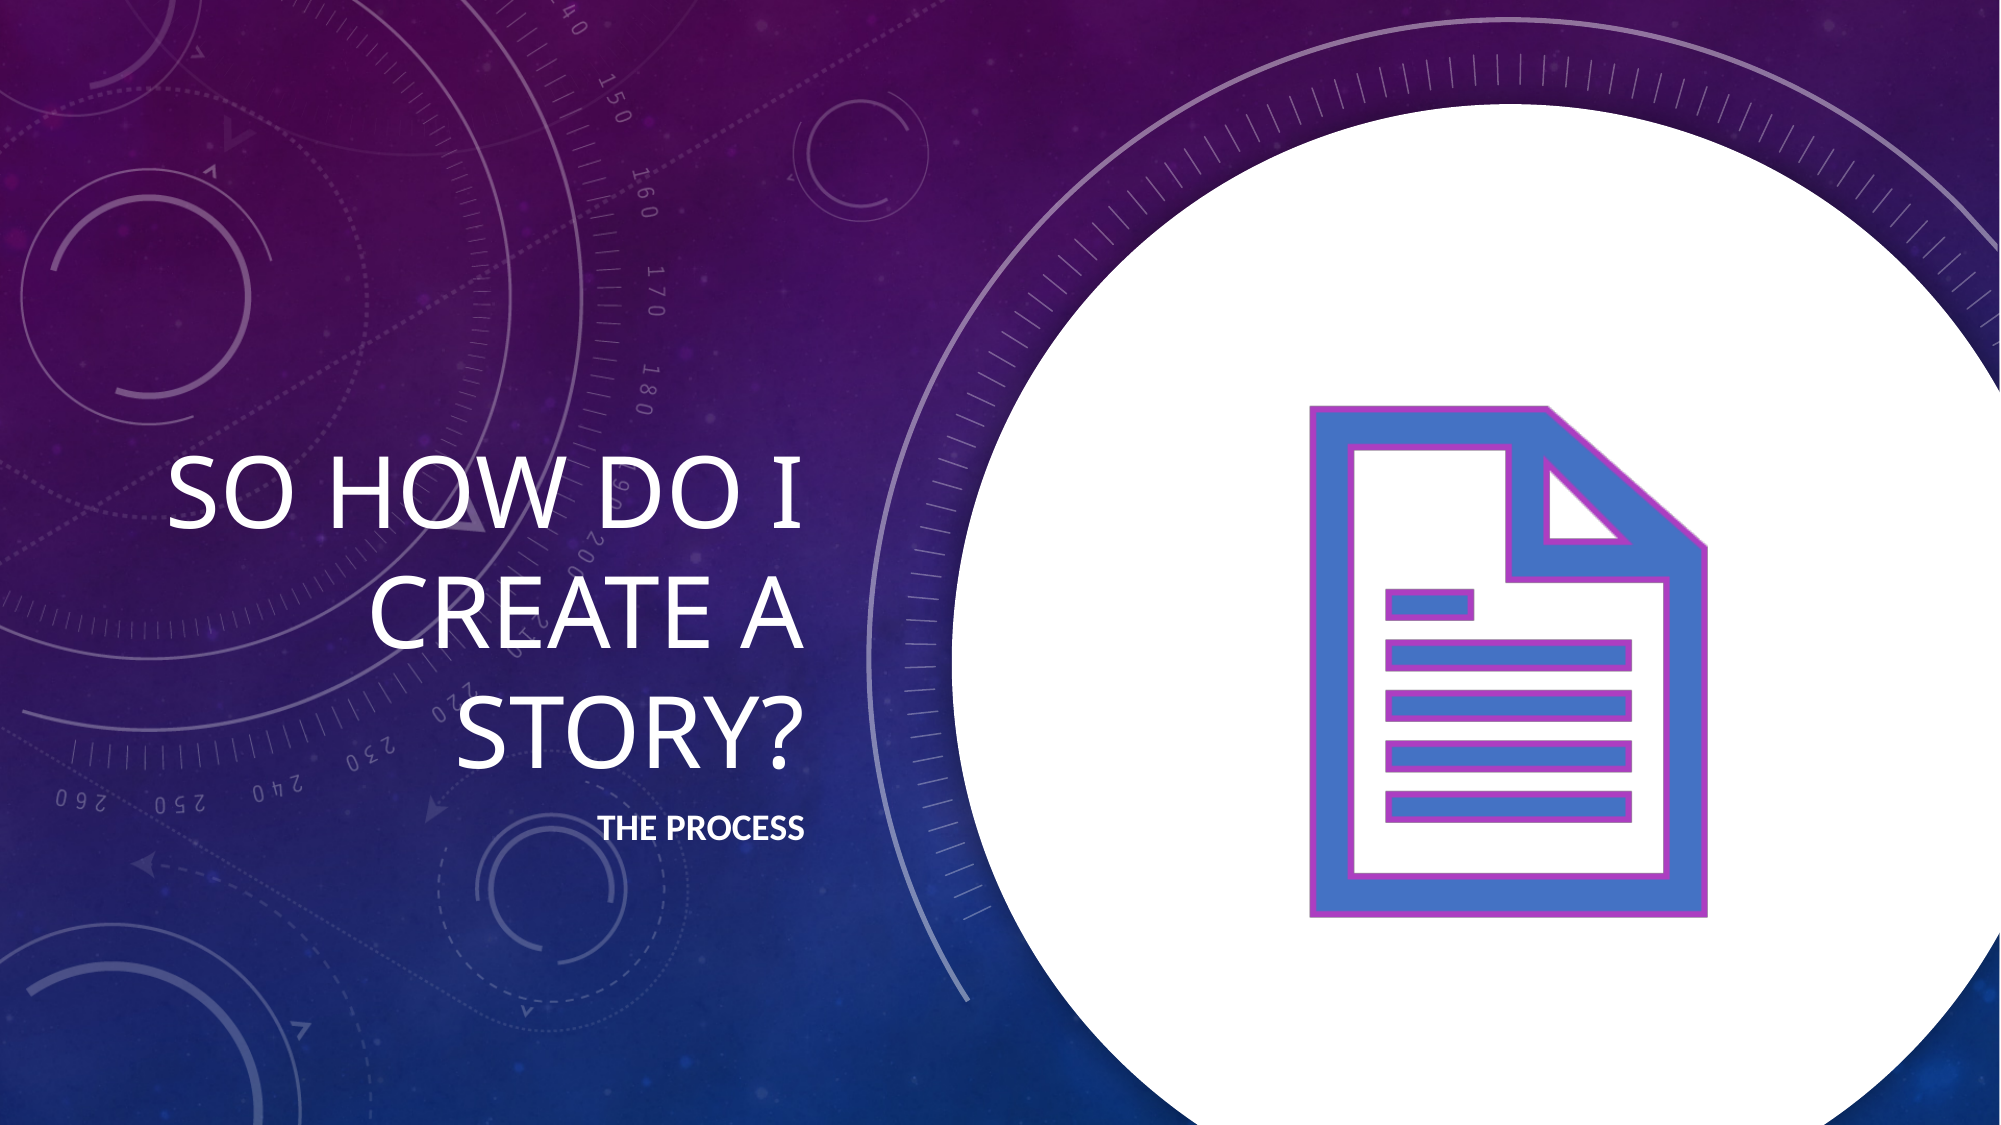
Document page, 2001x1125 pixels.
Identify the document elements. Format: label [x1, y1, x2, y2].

picture [0, 0, 2000, 1125]
text_box [904, 54, 2000, 914]
